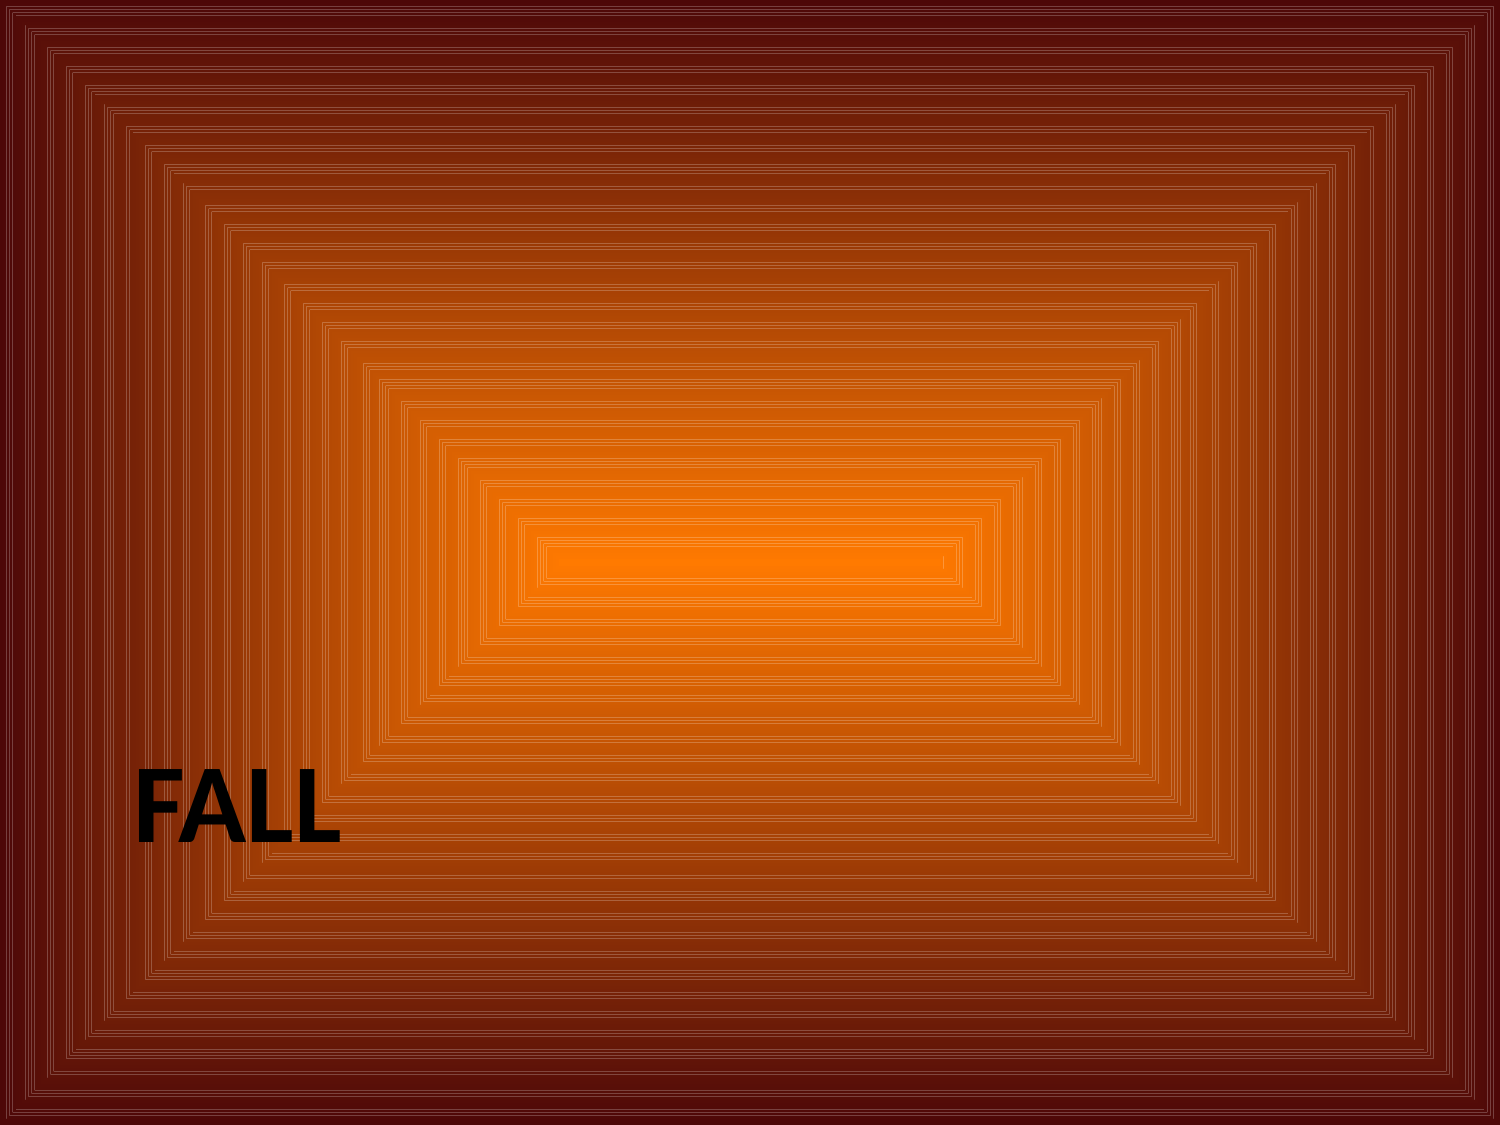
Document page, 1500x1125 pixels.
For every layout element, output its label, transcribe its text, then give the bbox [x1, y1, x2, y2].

title fall [118, 722, 1394, 947]
